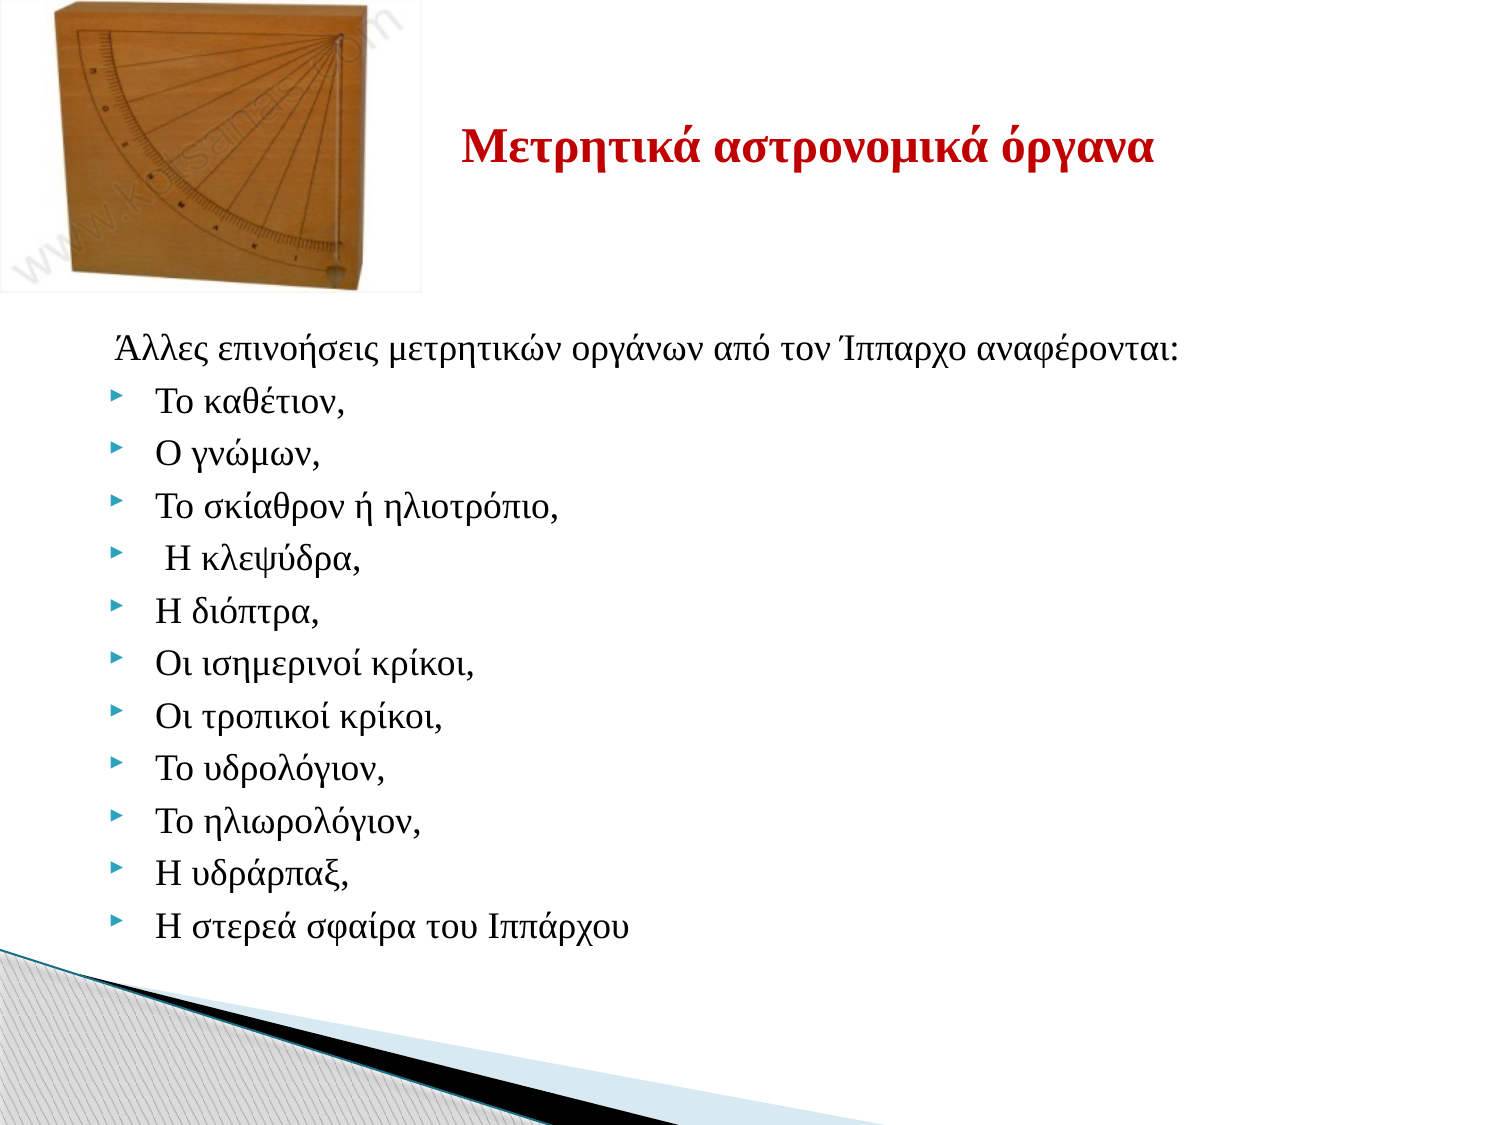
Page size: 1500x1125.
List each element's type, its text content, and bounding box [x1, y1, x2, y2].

list Άλλες επινοήσεις μετρητικών οργάνων από τον Ίππαρχο αναφέρονται: Το καθέτιον, Ο γνώμων, Το σκίαθρον ή ηλιοτρόπιο, Η κλεψύδρα, Η διόπτρα, Οι ισημερινοί κρίκοι, Οι τροπικοί κρίκοι, Το υδρολόγιον, Το ηλιωρολόγιον, Η υδράρπαξ, Η στερεά σφαίρα του Ιππάρχου [82, 210, 1432, 954]
picture [0, 0, 423, 294]
title Μετρητικά αστρονομικά όργανα [427, 45, 1425, 233]
